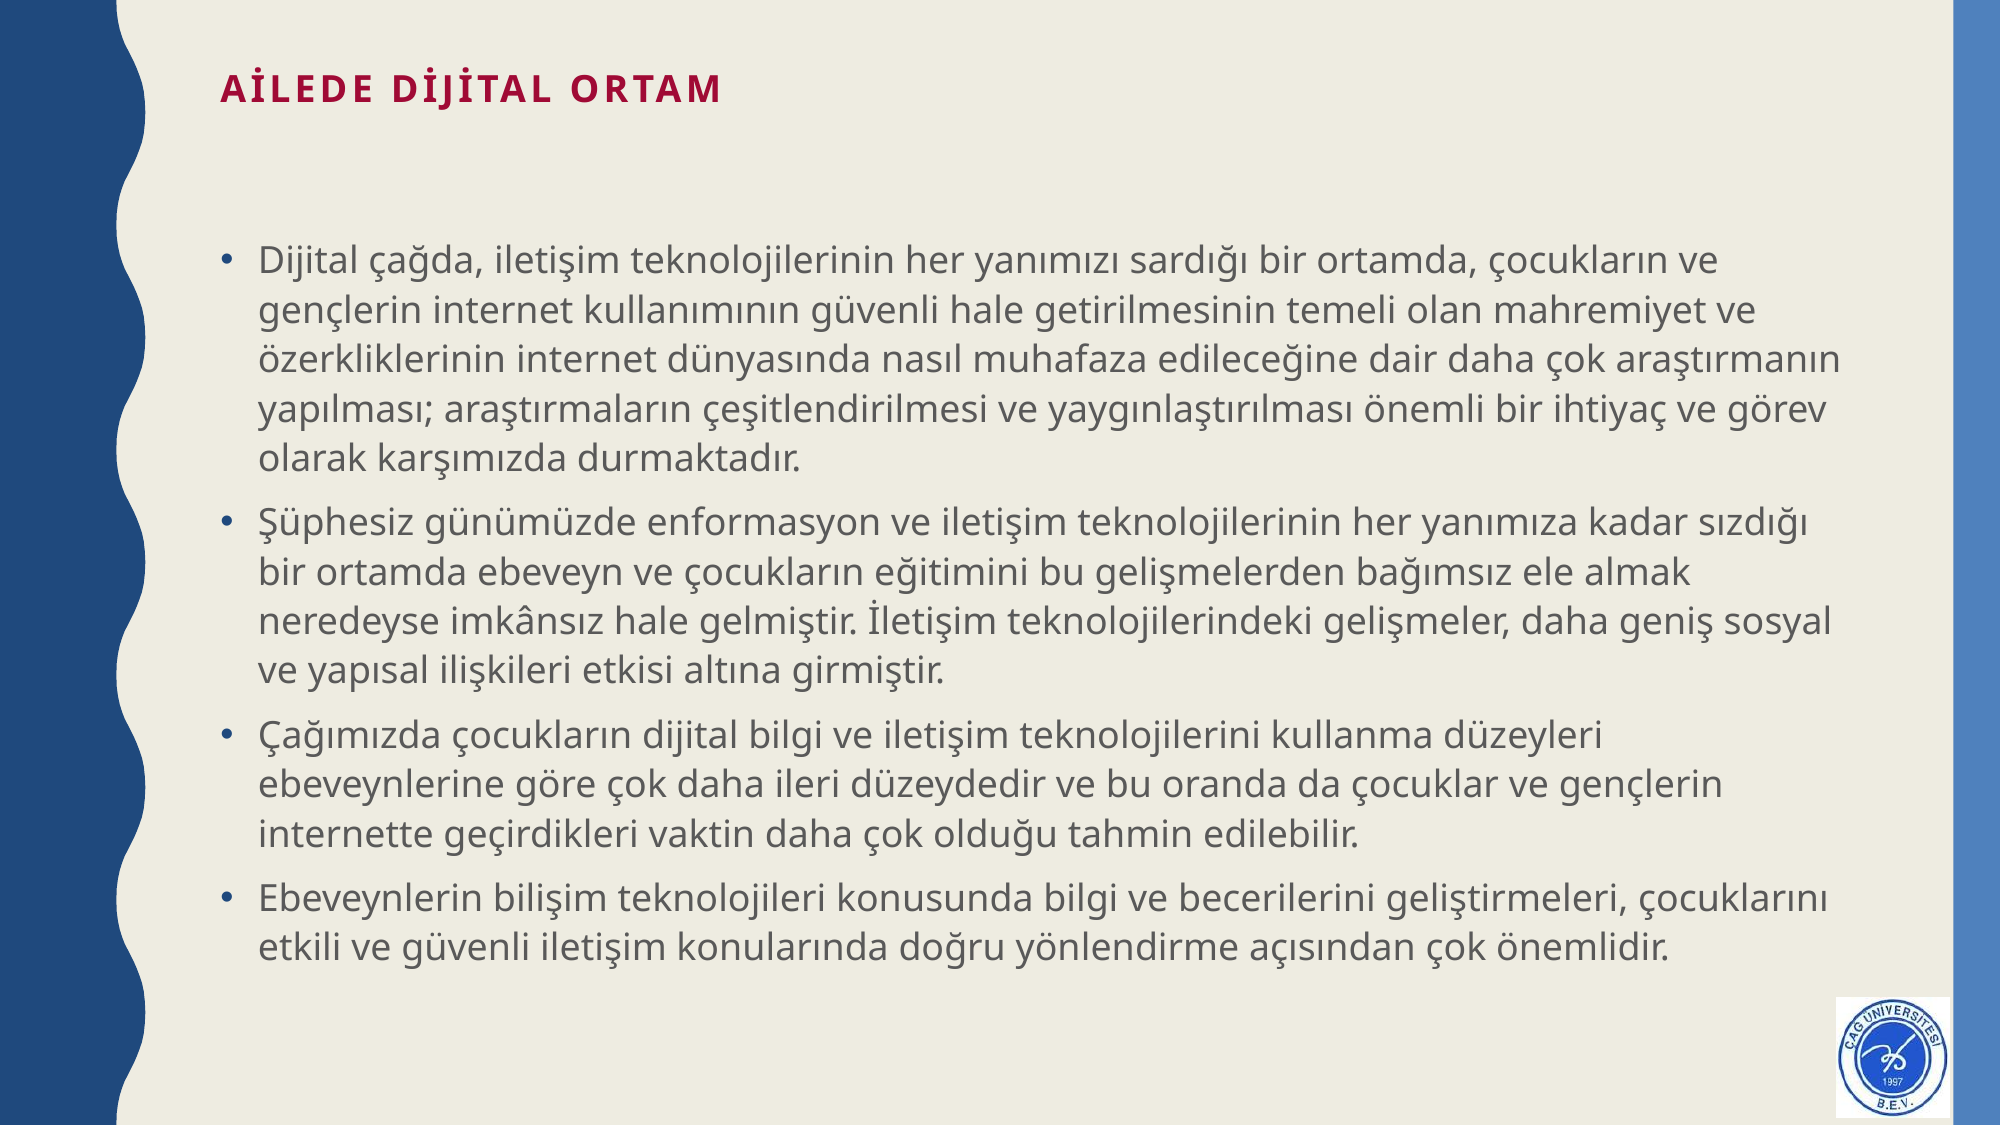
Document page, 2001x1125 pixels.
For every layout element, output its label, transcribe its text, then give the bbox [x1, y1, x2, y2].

list Dijital çağda, iletişim teknolojilerinin her yanımızı sardığı bir ortamda, çocukların ve gençlerin internet kullanımının güvenli hale getirilmesinin temeli olan mahremiyet ve özerkliklerinin internet dünyasında nasıl muhafaza edileceğine dair daha çok araştırmanın yapılması; araştırmaların çeşitlendirilmesi ve yaygınlaştırılması önemli bir ihtiyaç ve görev olarak karşımızda durmaktadır. Şüphesiz günümüzde enformasyon ve iletişim teknolojilerinin her yanımıza kadar sızdığı bir ortamda ebeveyn ve çocukların eğitimini bu gelişmelerden bağımsız ele almak neredeyse imkânsız hale gelmiştir. İletişim teknolojilerindeki gelişmeler, daha geniş sosyal ve yapısal ilişkileri etkisi altına girmiştir. Çağımızda çocukların dijital bilgi ve iletişim teknolojilerini kullanma düzeyleri ebeveynlerine göre çok daha ileri düzeydedir ve bu oranda da çocuklar ve gençlerin internette geçirdikleri vaktin daha çok olduğu tahmin edilebilir. Ebeveynlerin bilişim teknolojileri konusunda bilgi ve becerilerini geliştirmeleri, çocuklarını etkili ve güvenli iletişim konularında doğru yönlendirme açısından çok önemlidir. [205, 224, 1875, 965]
picture [1836, 997, 1950, 1118]
title Ailede Dijital Ortam [205, 62, 1875, 224]
